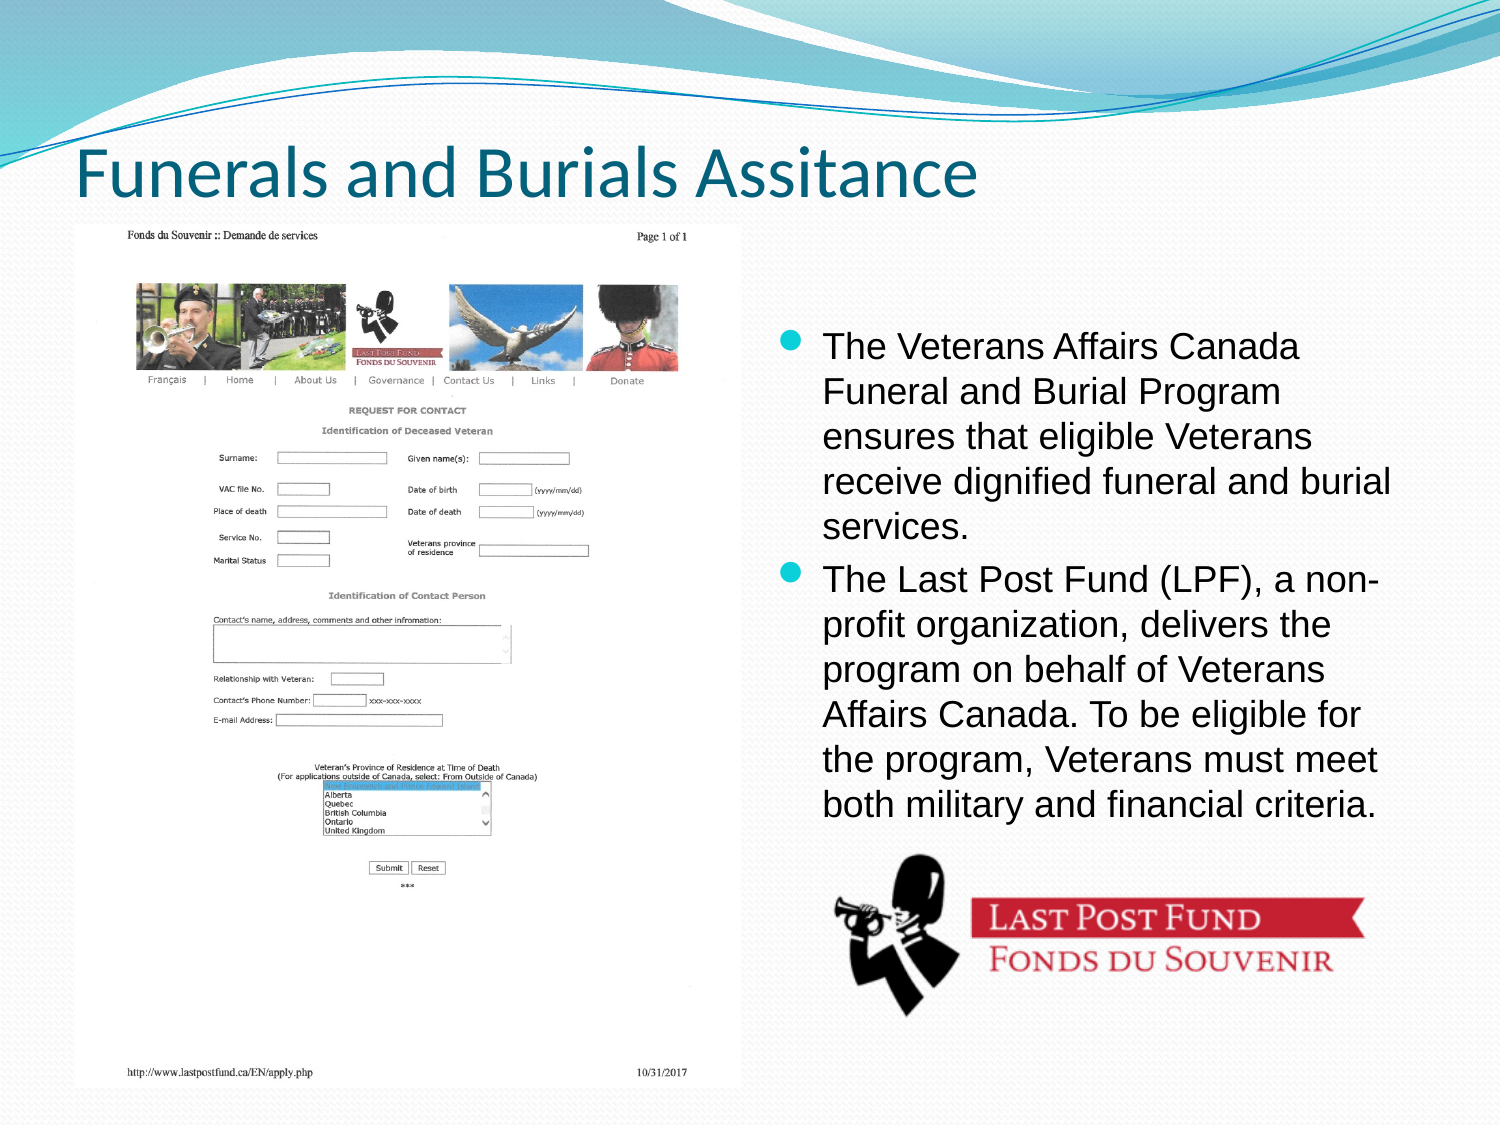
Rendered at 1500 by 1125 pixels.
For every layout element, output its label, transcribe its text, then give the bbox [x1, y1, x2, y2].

picture [74, 224, 742, 1088]
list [824, 849, 1380, 1026]
list The Veterans Affairs Canada Funeral and Burial Program ensures that eligible Veterans receive dignified funeral and burial services. The Last Post Fund (LPF), a non-profit organization, delivers the program on behalf of Veterans Affairs Canada. To be eligible for the program, Veterans must meet both military and financial criteria. [762, 314, 1425, 1043]
title Funerals and Burials Assitance [75, 115, 1425, 213]
